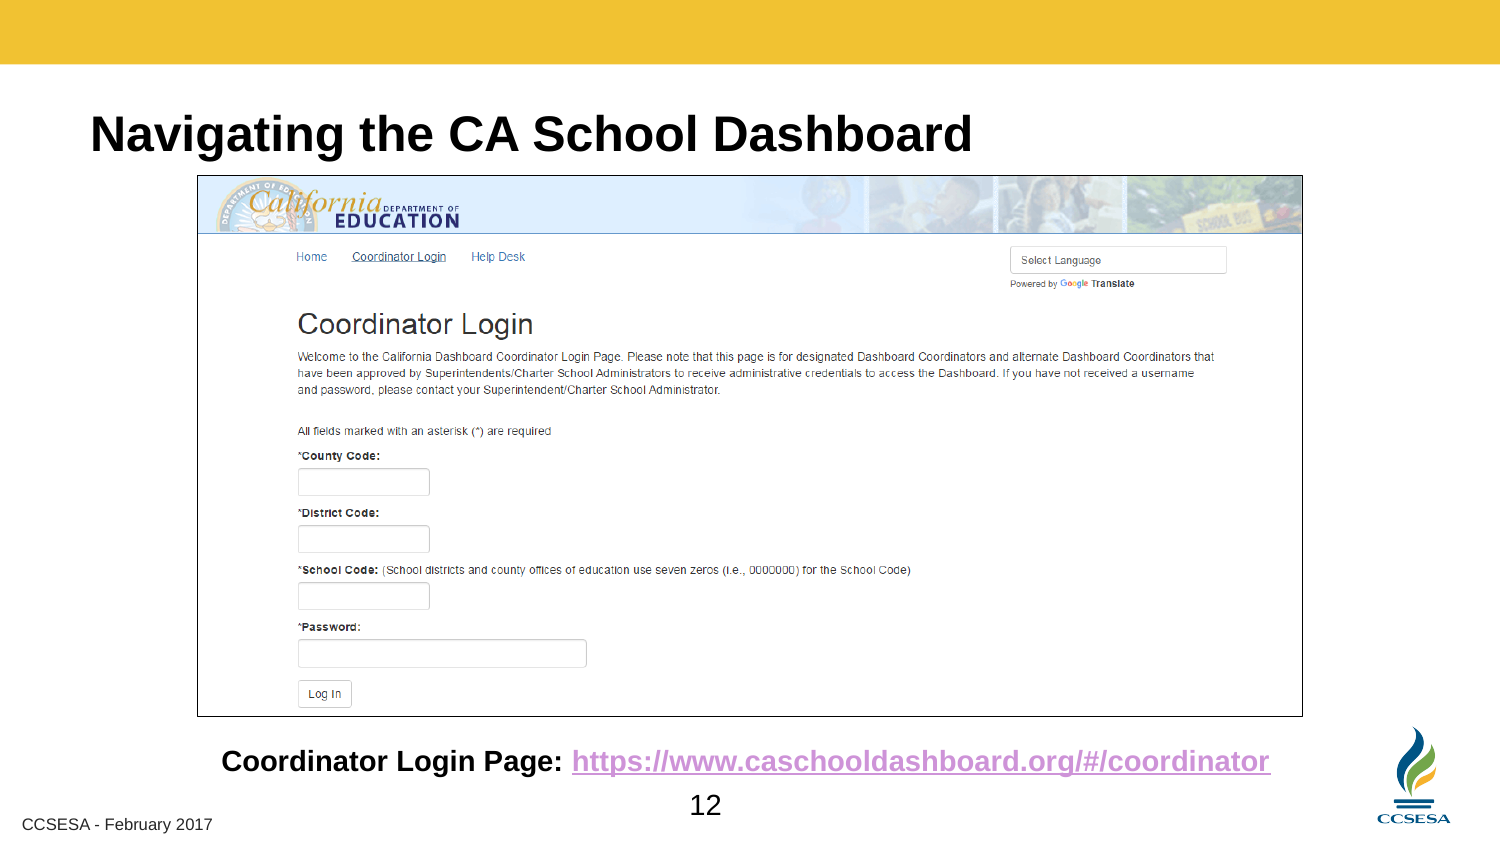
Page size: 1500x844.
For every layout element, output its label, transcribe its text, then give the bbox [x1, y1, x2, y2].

text_box [0, 0, 1500, 65]
picture [197, 175, 1302, 716]
slide_number 12 [674, 772, 765, 837]
title Navigating the CA School Dashboard [0, 65, 1500, 176]
text_box Coordinator Login Page: https://www.caschooldashboard.org/#/coordinator [169, 727, 1331, 772]
picture [1356, 723, 1471, 828]
